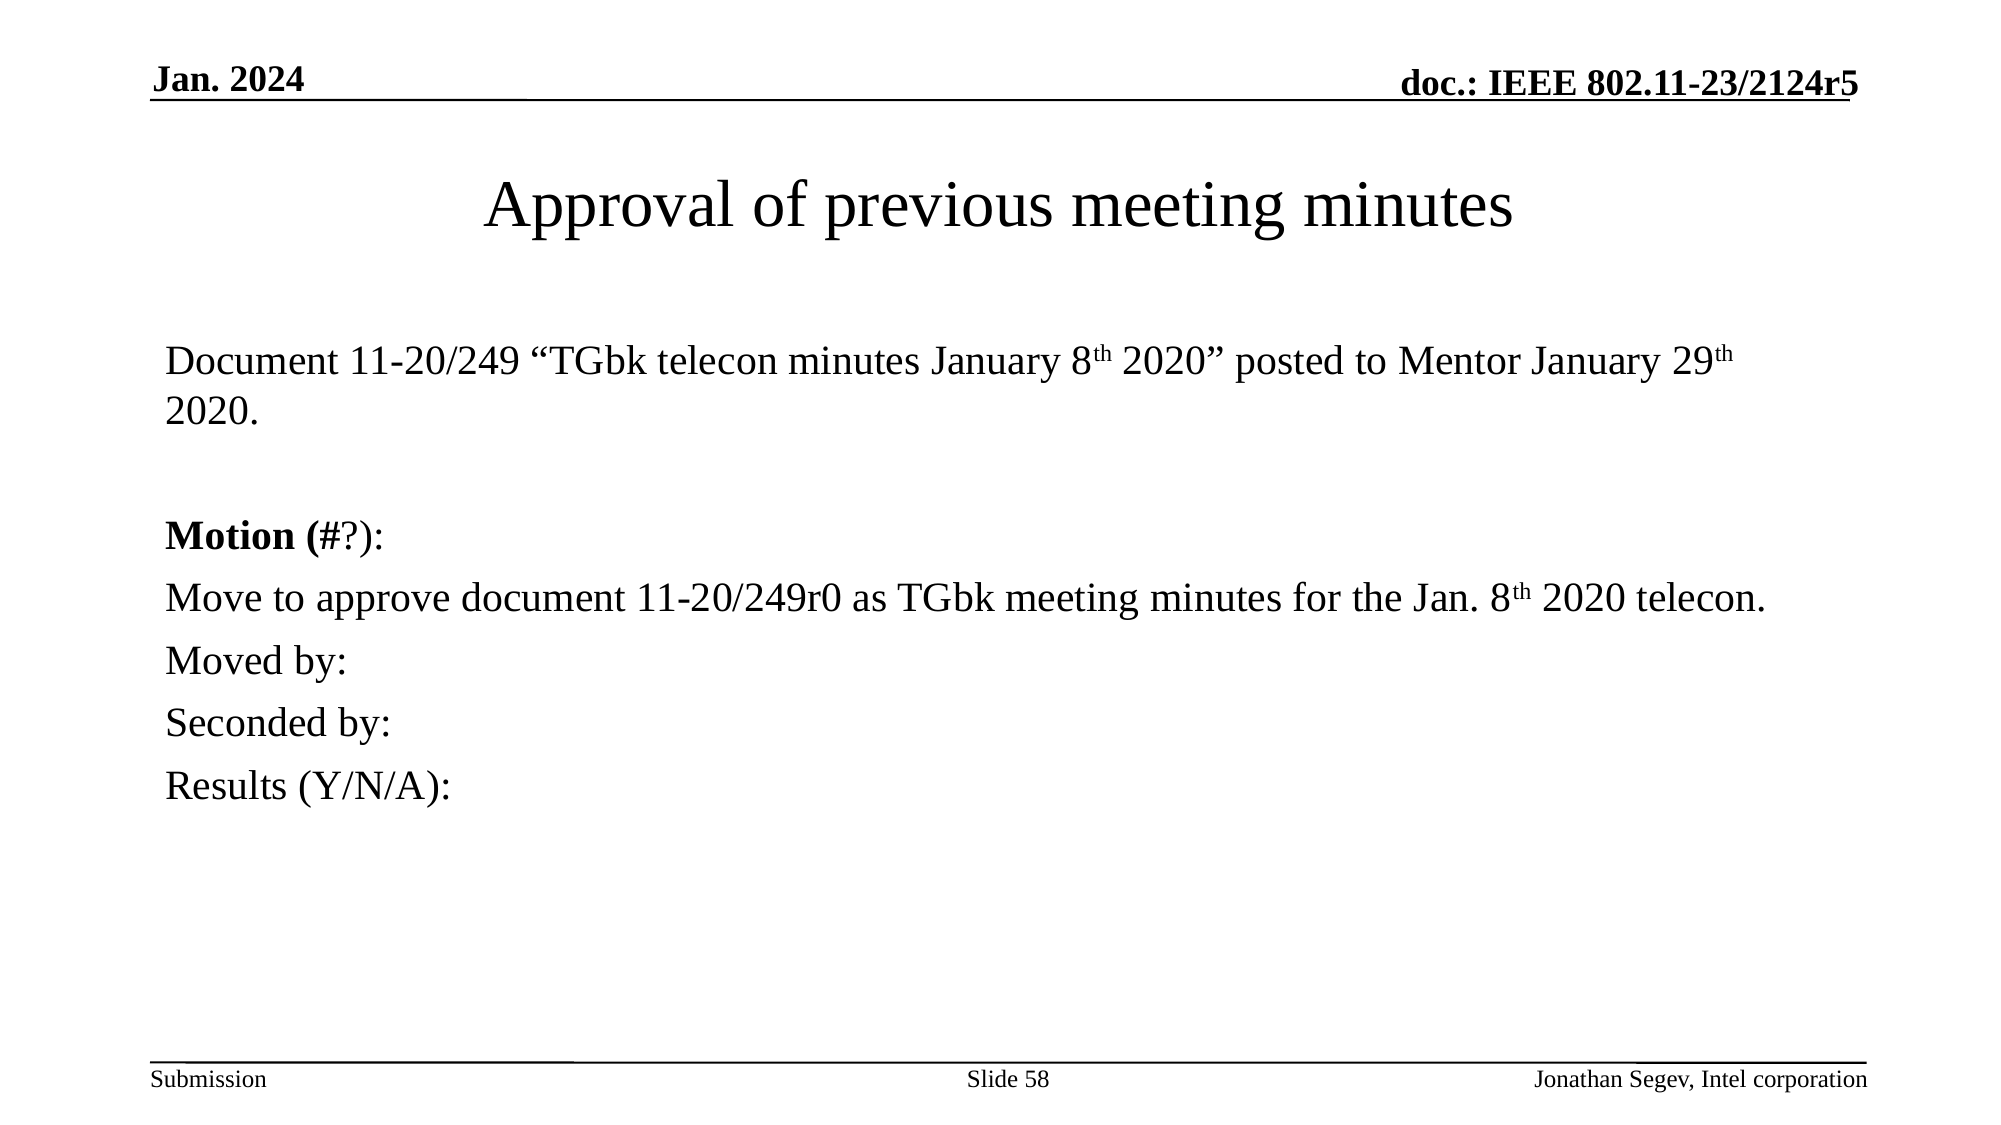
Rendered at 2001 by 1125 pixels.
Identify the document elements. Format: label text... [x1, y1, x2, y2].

list Document 11-20/249 “TGbk telecon minutes January 8th 2020” posted to Mentor January 29th 2020. Motion (#?): Move to approve document 11-20/249r0 as TGbk meeting minutes for the Jan. 8th 2020 telecon. Moved by: Seconded by: Results (Y/N/A): [149, 324, 1850, 1000]
title Approval of previous meeting minutes [149, 112, 1850, 288]
footer Jonathan Segev, Intel corporation [1171, 1061, 1869, 1093]
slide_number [152, 54, 563, 100]
slide_number Slide 58 [950, 1061, 1067, 1123]
